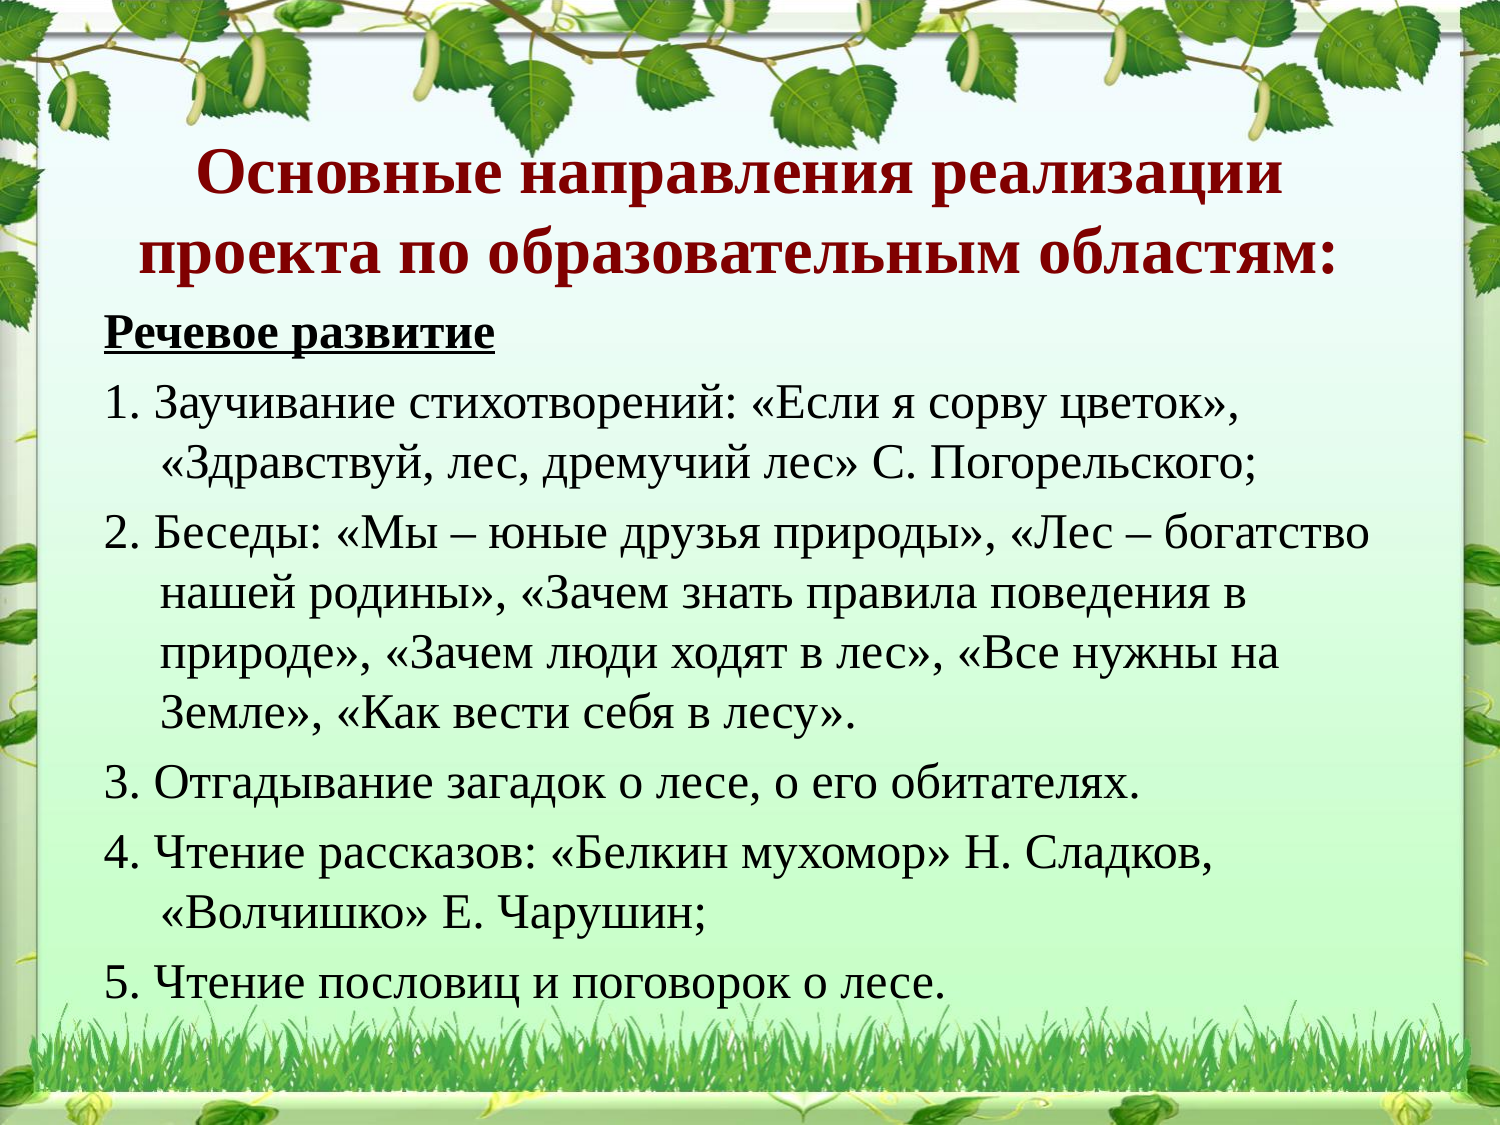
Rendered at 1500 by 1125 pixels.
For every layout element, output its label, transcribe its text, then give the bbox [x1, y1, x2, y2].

picture [0, 0, 1500, 1125]
title Основные направления реализации проекта по образовательным областям: [64, 113, 1416, 302]
list Речевое развитие 1. Заучивание стихотворений: «Если я сорву цветок», «Здравствуй, лес, дремучий лес» С. Погорельского; 2. Беседы: «Мы – юные друзья природы», «Лес – богатство нашей родины», «Зачем знать правила поведения в природе», «Зачем люди ходят в лес», «Все нужны на Земле», «Как вести себя в лесу». 3. Отгадывание загадок о лесе, о его обитателях. 4. Чтение рассказов: «Белкин мухомор» Н. Сладков, «Волчишко» Е. Чарушин; 5. Чтение пословиц и поговорок о лесе. [88, 290, 1439, 1034]
